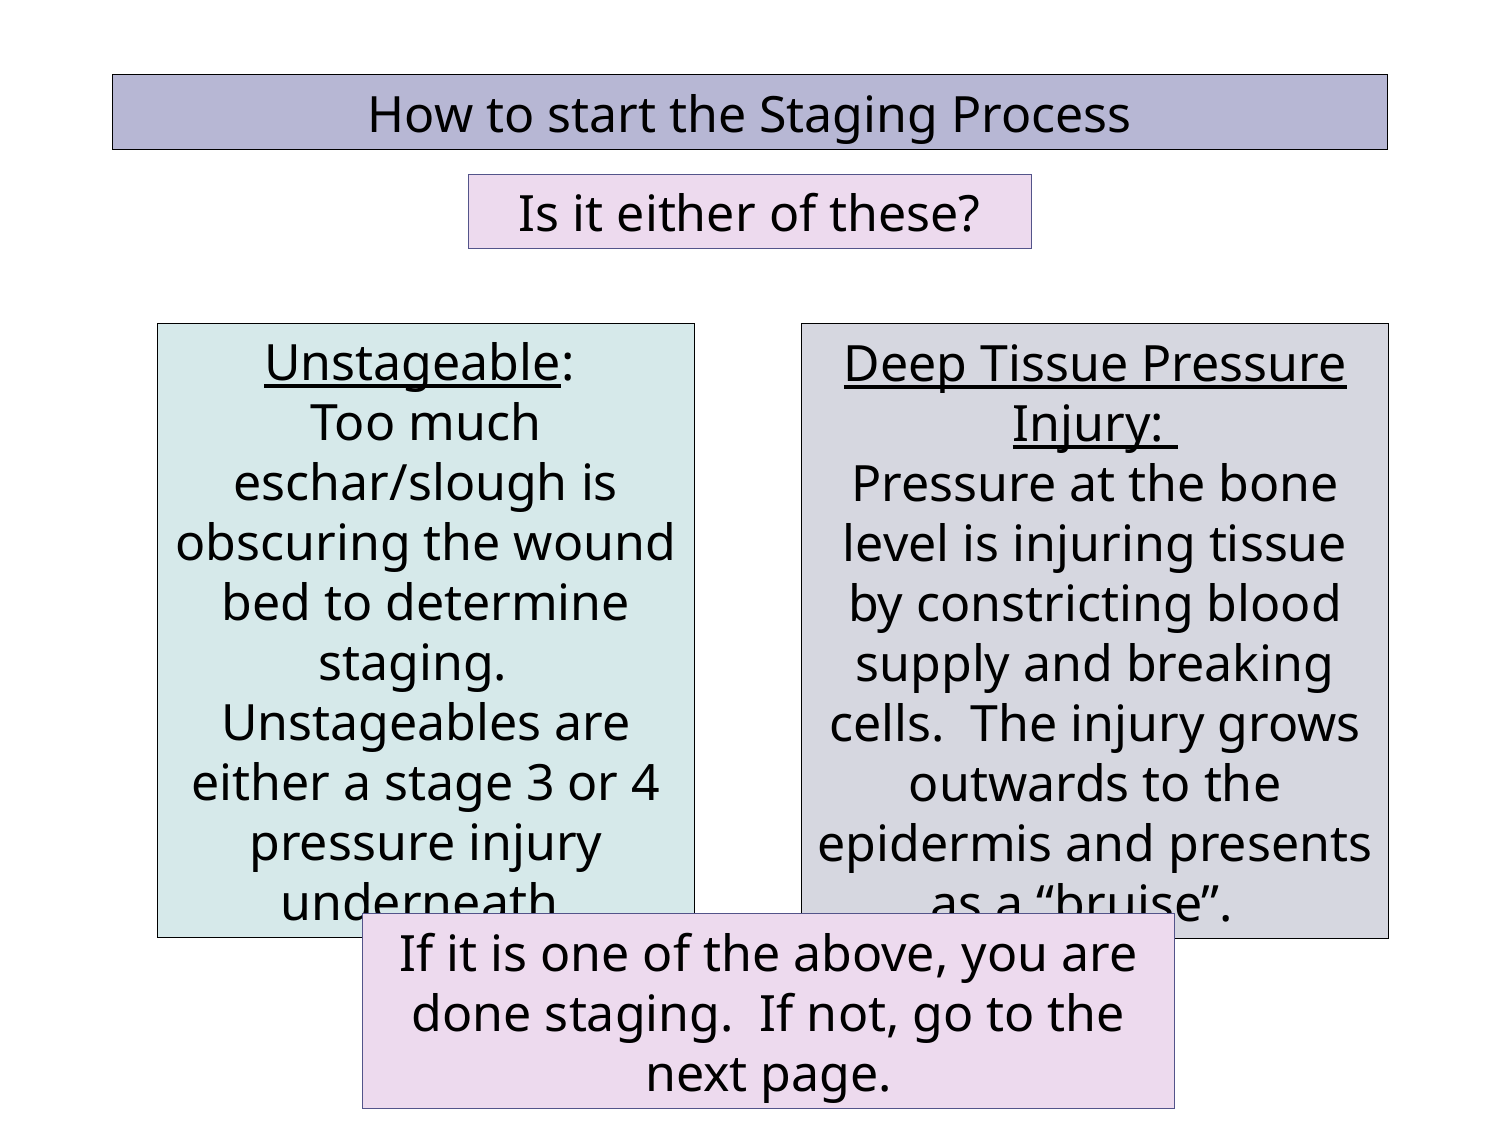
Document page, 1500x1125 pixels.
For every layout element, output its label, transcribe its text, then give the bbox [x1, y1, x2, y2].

text_box If it is one of the above, you are done staging. If not, go to the next page. [362, 913, 1175, 1109]
text_box Unstageable: Too much eschar/slough is obscuring the wound bed to determine staging. Unstageables are either a stage 3 or 4 pressure injury underneath. [157, 323, 695, 938]
text_box Is it either of these? [468, 174, 1032, 249]
text_box How to start the Staging Process [112, 74, 1388, 150]
text_box Deep Tissue Pressure Injury: Pressure at the bone level is injuring tissue by constricting blood supply and breaking cells. The injury grows outwards to the epidermis and presents as a “bruise”. [801, 323, 1389, 939]
